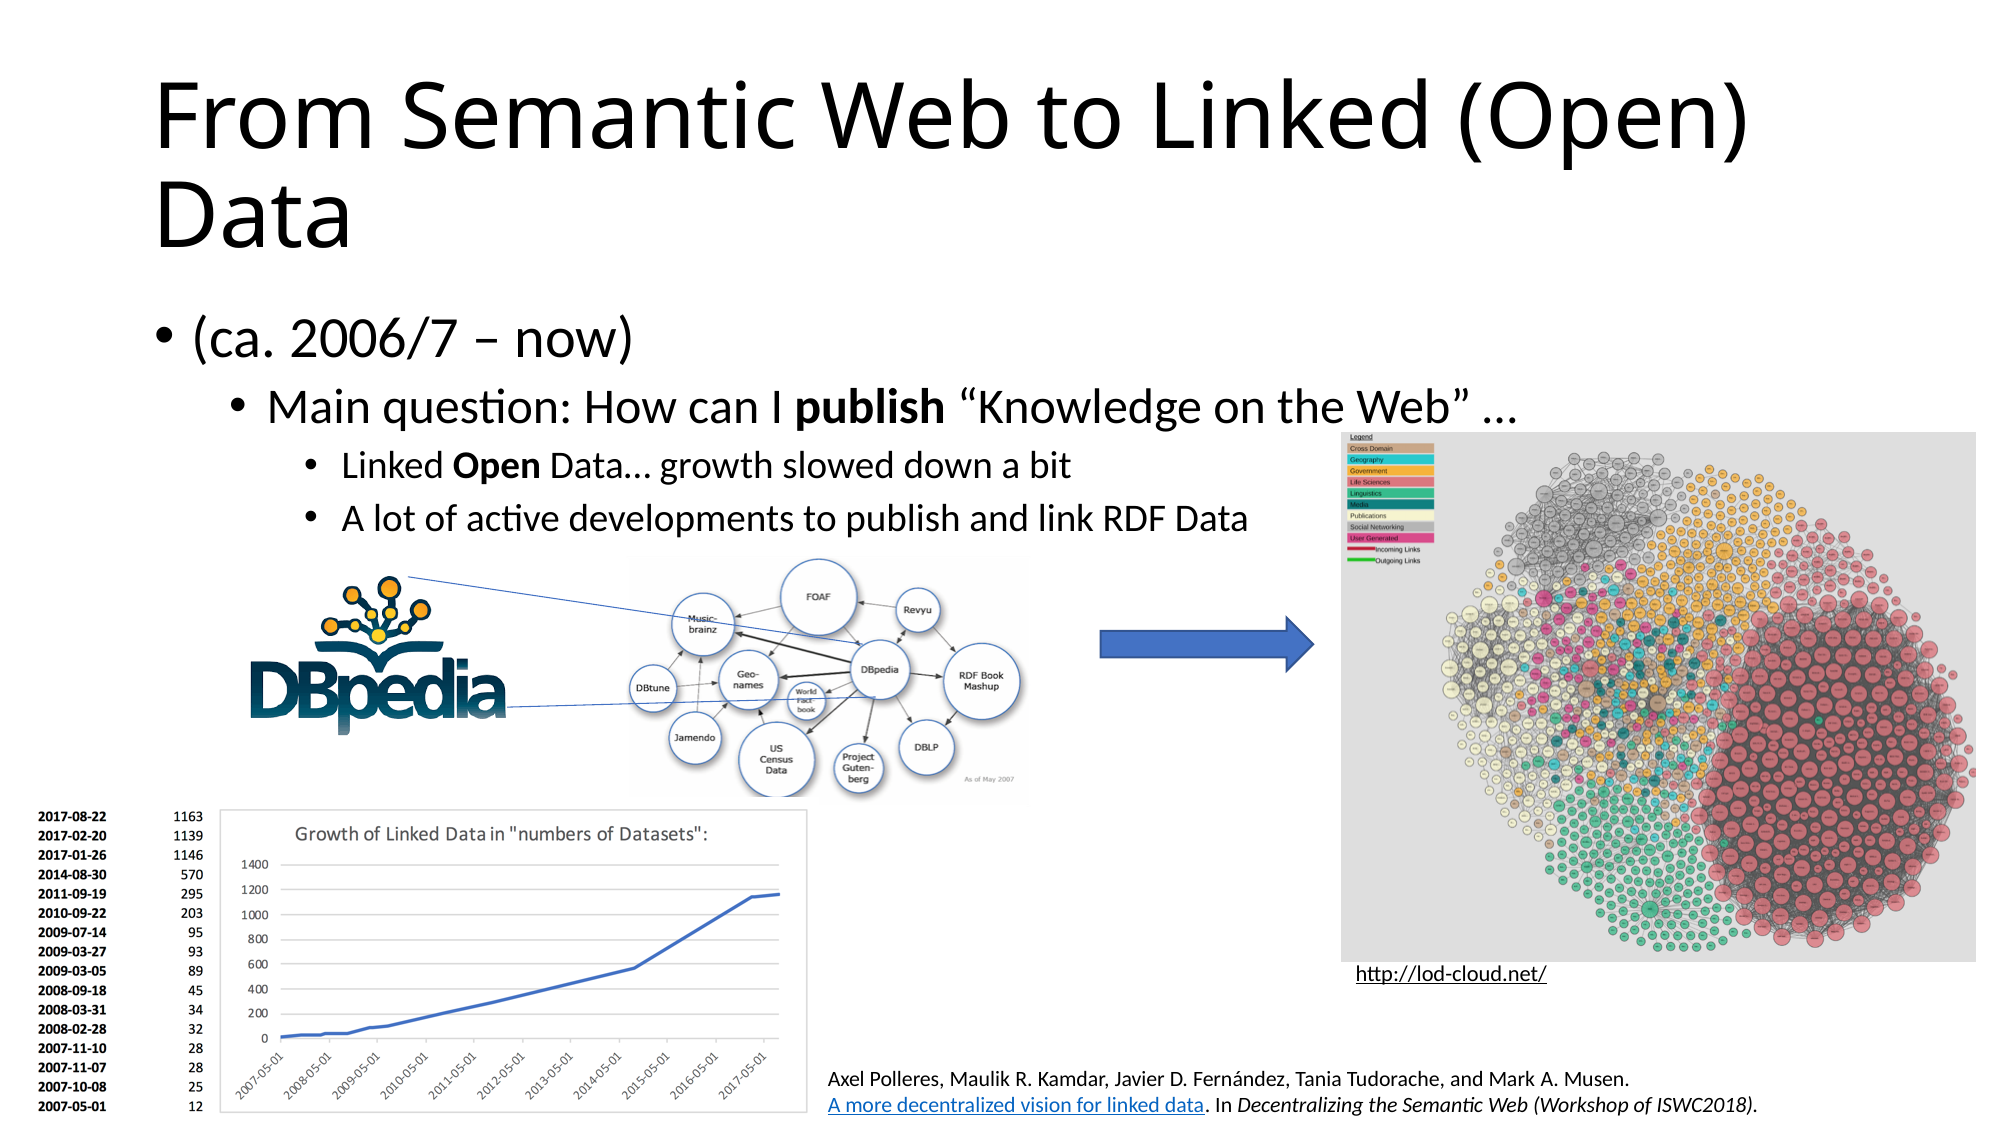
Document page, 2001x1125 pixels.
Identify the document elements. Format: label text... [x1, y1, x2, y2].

picture [1340, 432, 1976, 962]
text_box http://lod-cloud.net/ [1340, 951, 2000, 994]
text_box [248, 576, 876, 737]
text_box (ca. 2006/7 – now) Main question: How can I publish “Knowledge on the Web” … Linked Open Data… growth slowed down a bit A lot of active developments to publish and link RDF Data [154, 299, 1572, 1014]
picture [22, 556, 1031, 1125]
title From Semantic Web to Linked (Open) Data [137, 59, 1863, 278]
text_box Axel Polleres, Maulik R. Kamdar, Javier D. Fernández, Tania Tudorache, and Mark A. Musen. A more decentralized vision for linked data. In Decentralizing the Semantic Web (Workshop of ISWC2018). [819, 1056, 1976, 1124]
text_box [1099, 615, 1315, 674]
